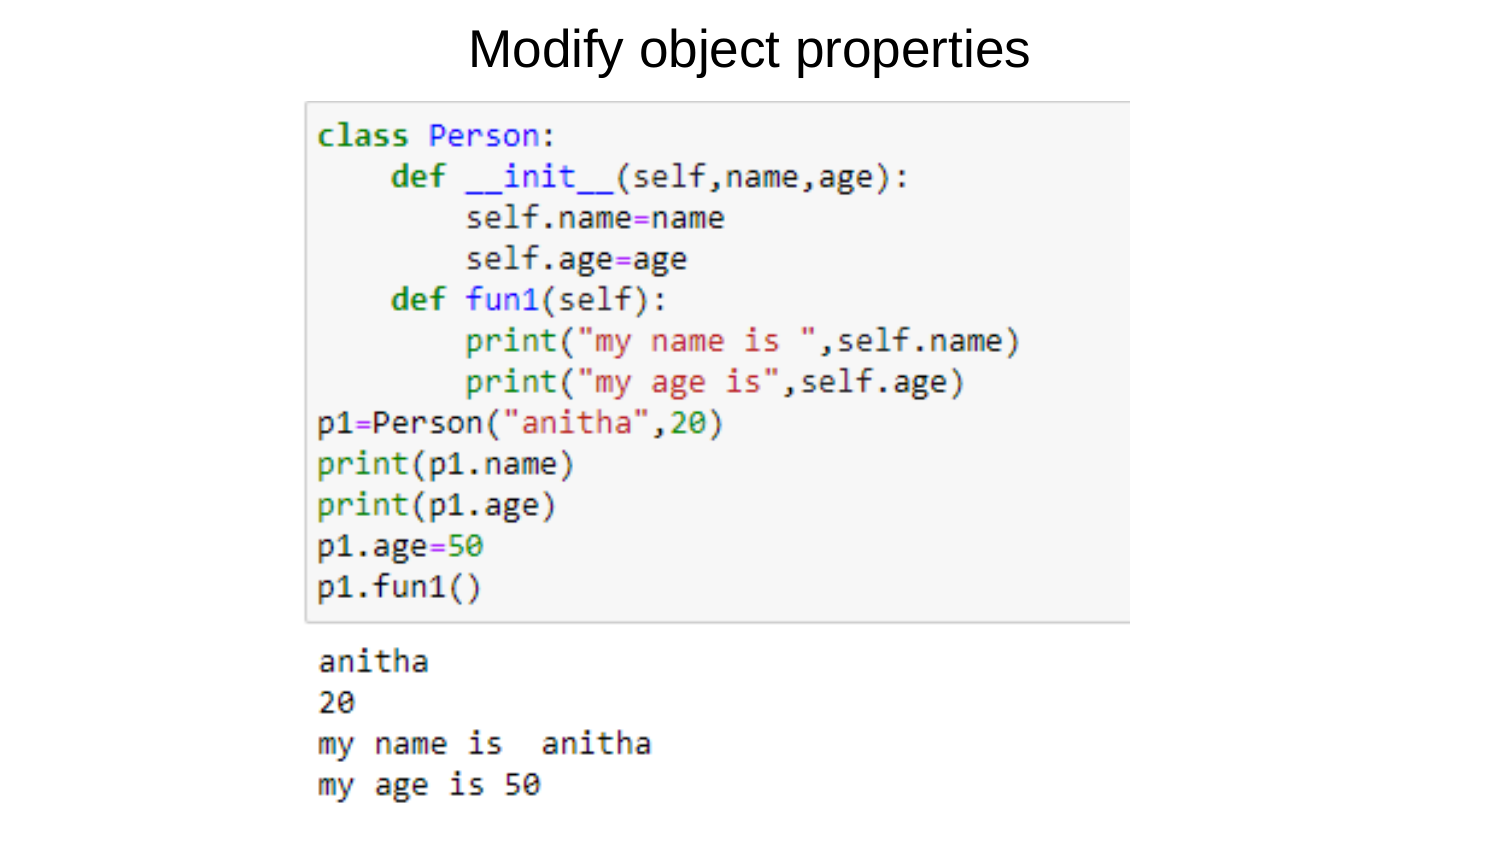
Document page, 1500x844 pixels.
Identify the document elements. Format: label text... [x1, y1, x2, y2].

picture [298, 101, 1131, 815]
title Modify object properties [51, 0, 1449, 94]
